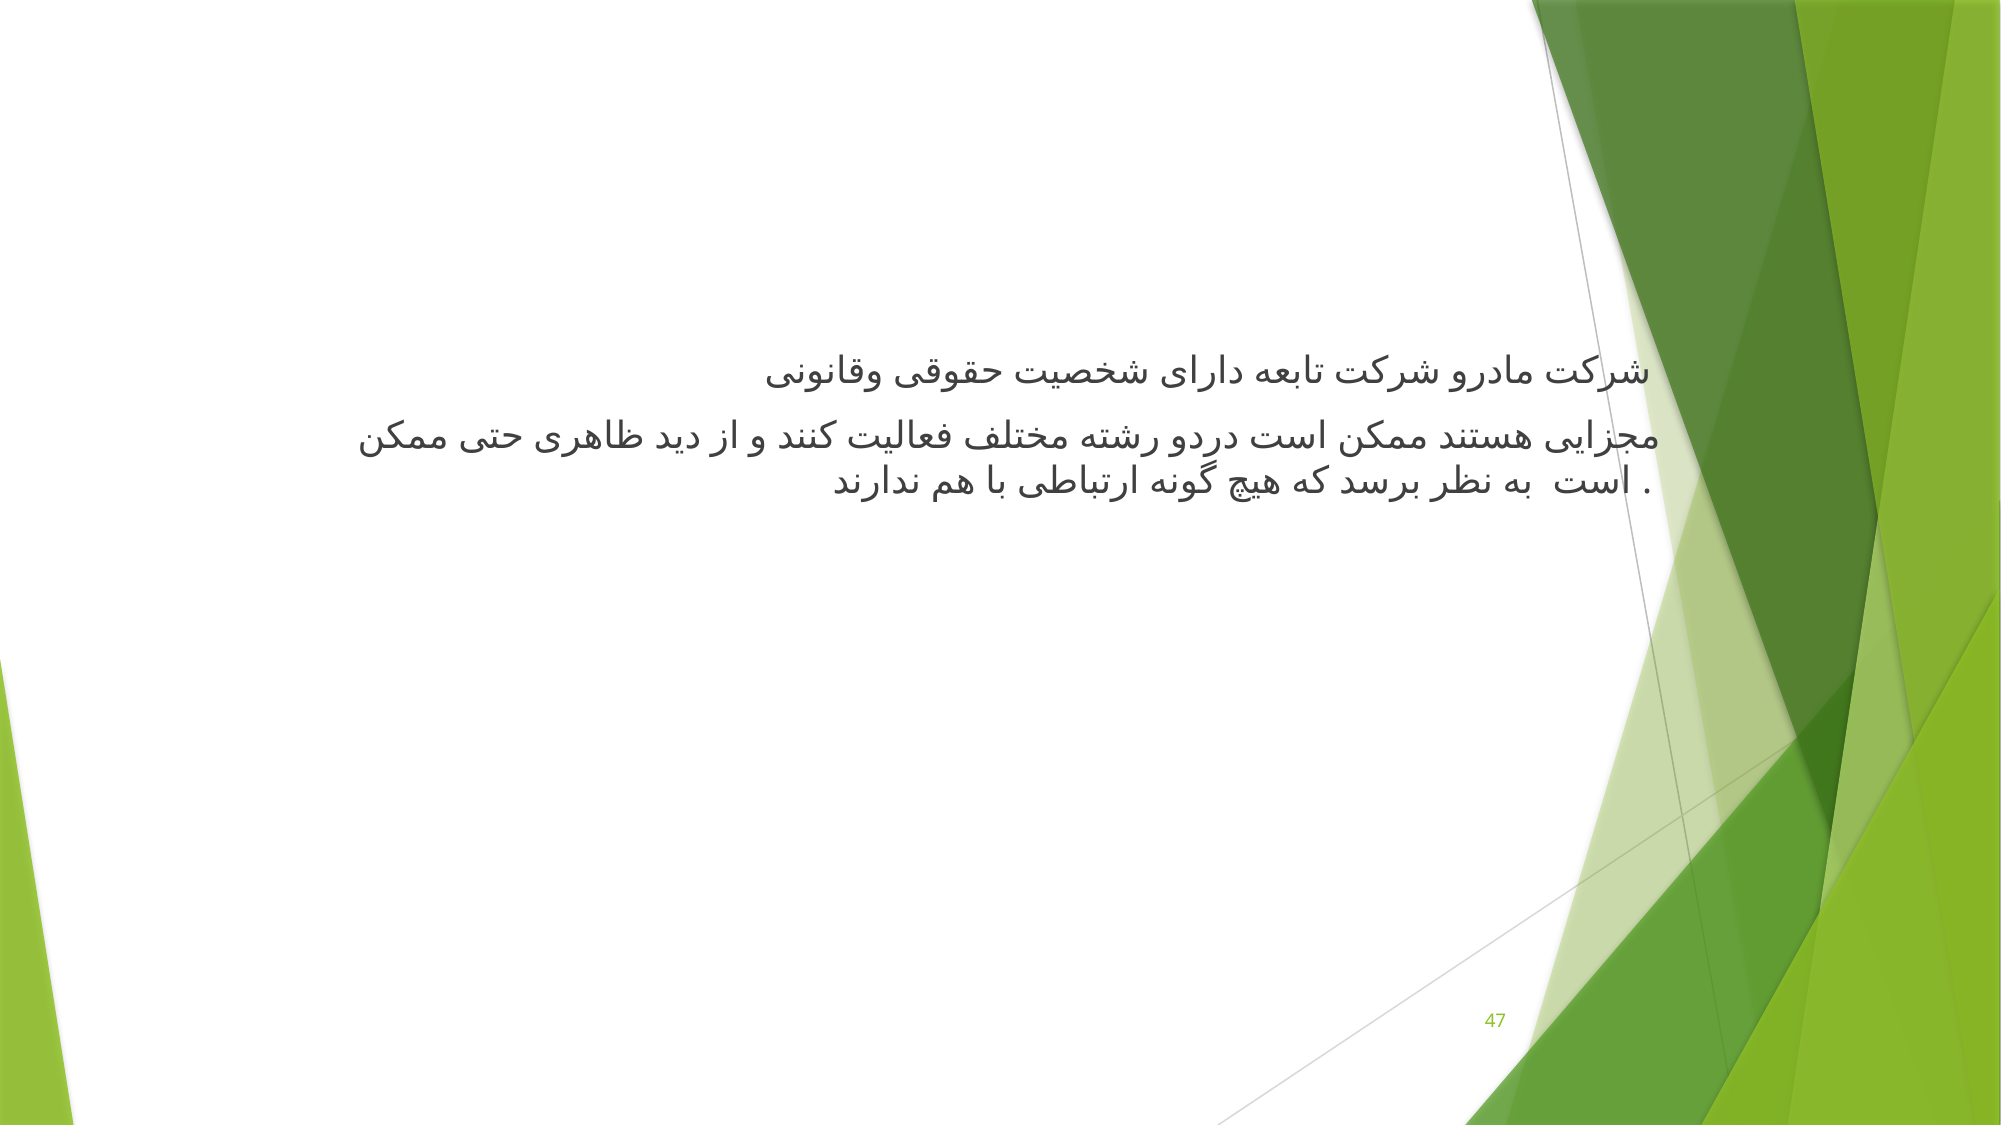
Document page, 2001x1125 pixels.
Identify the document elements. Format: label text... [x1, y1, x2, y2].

slide_number 47 [1409, 1013, 1522, 1051]
list شركت مادرو شركت تابعه دارای شخصيت حقوقی وقانونی مجزايی هستند ممكن است دردو رشته مختلف فعاليت كنند و از ديد ظاهری حتی ممكن است به نظر برسد كه هيچ گونه ارتباطی با هم ندارند . [326, 338, 1677, 1013]
